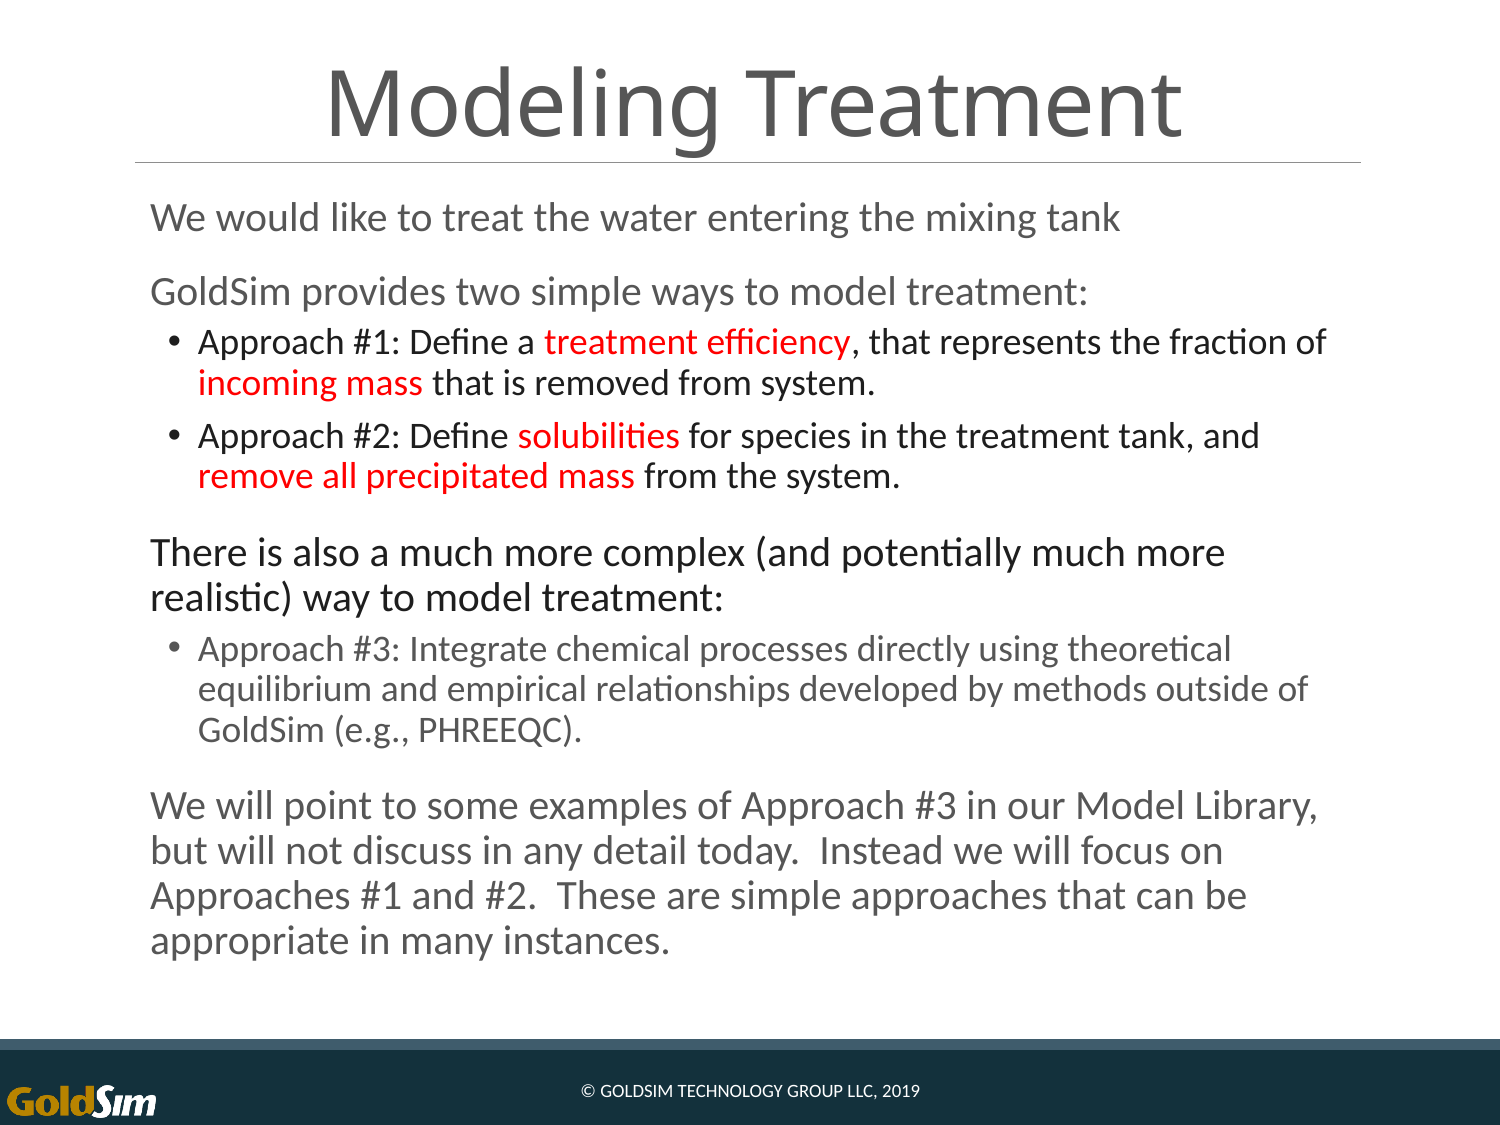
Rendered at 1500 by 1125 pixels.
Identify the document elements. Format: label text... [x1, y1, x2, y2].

footer © GoldSim Technology Group LLC, 2019 [453, 1059, 1047, 1120]
picture [7, 1085, 156, 1118]
list We would like to treat the water entering the mixing tank GoldSim provides two simple ways to model treatment: Approach #1: Define a treatment efficiency, that represents the fraction of incoming mass that is removed from system. Approach #2: Define solubilities for species in the treatment tank, and remove all precipitated mass from the system. There is also a much more complex (and potentially much more realistic) way to model treatment: Approach #3: Integrate chemical processes directly using theoretical equilibrium and empirical relationships developed by methods outside of GoldSim (e.g., PHREEQC). We will point to some examples of Approach #3 in our Model Library, but will not discuss in any detail today. Instead we will focus on Approaches #1 and #2. These are simple approaches that can be appropriate in many instances. [135, 187, 1373, 1011]
title Modeling Treatment [135, 24, 1373, 163]
